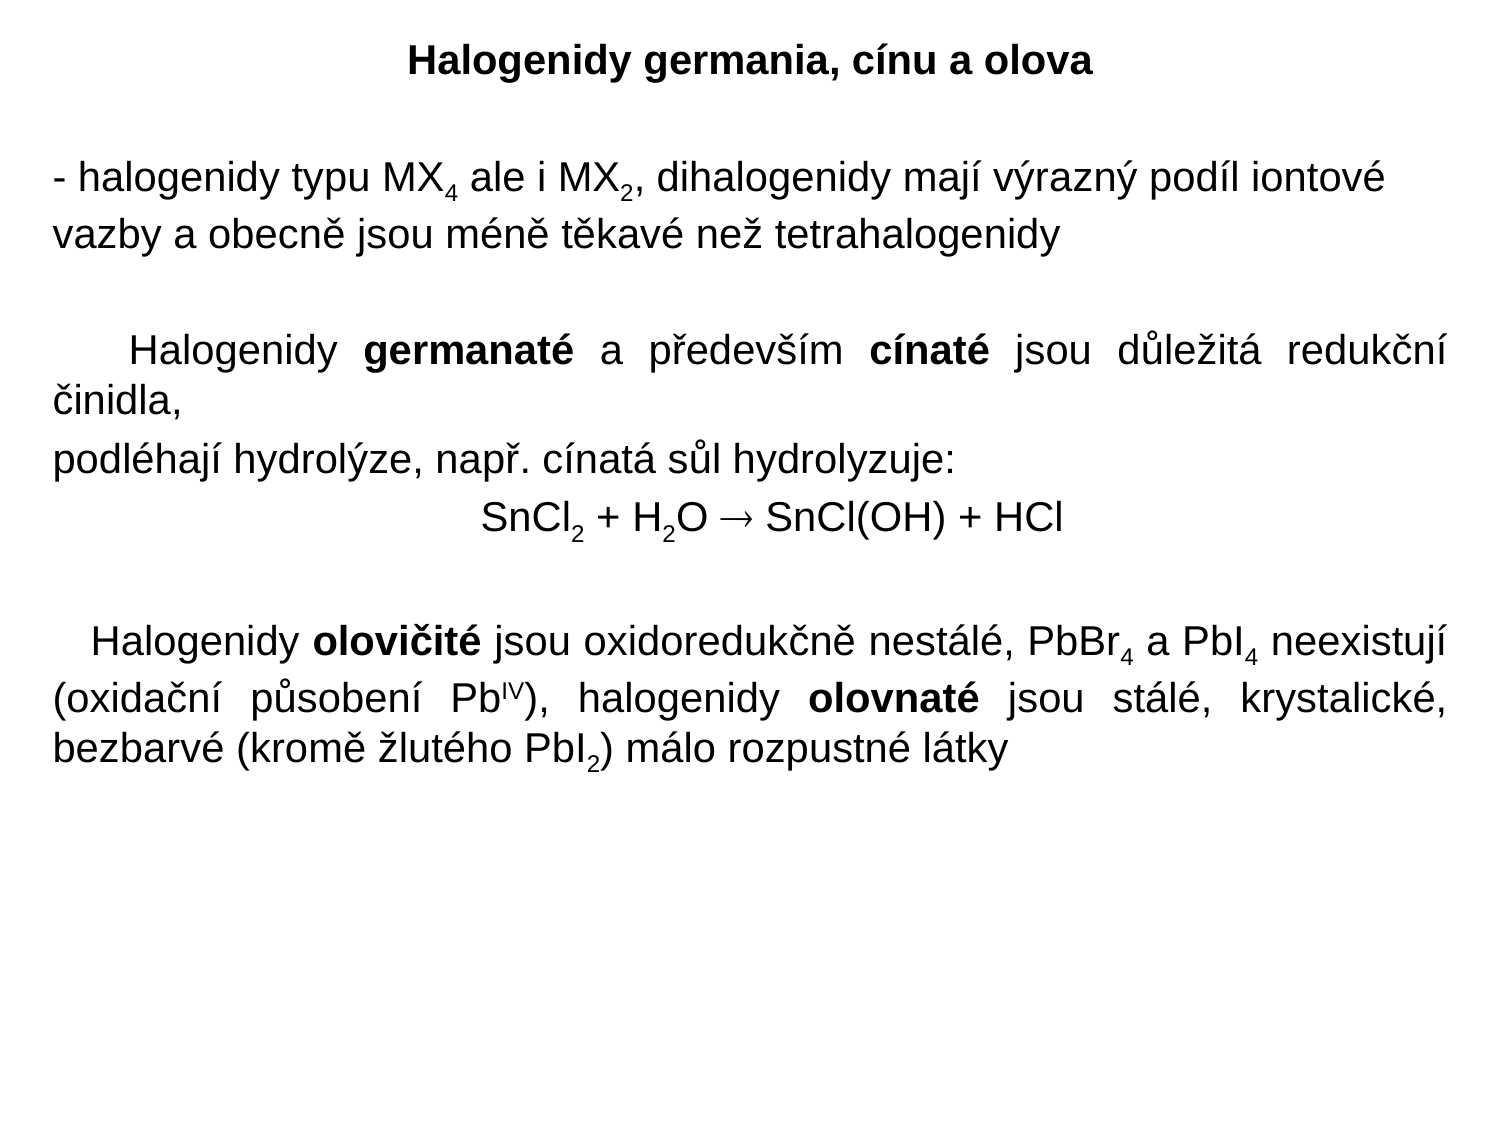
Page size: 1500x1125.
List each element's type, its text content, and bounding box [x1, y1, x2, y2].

list Halogenidy germania, cínu a olova - halogenidy typu MX4 ale i MX2, dihalogenidy mají výrazný podíl iontové vazby a obecně jsou méně těkavé než tetrahalogenidy Halogenidy germanaté a především cínaté jsou důležitá redukční činidla, podléhají hydrolýze, např. cínatá sůl hydrolyzuje: SnCl2 + H2O  SnCl(OH) + HCl Halogenidy olovičité jsou oxidoredukčně nestálé, PbBr4 a PbI4 neexistují (oxidační působení PbIV), halogenidy olovnaté jsou stálé, krystalické, bezbarvé (kromě žlutého PbI2) málo rozpustné látky [37, 24, 1463, 1100]
